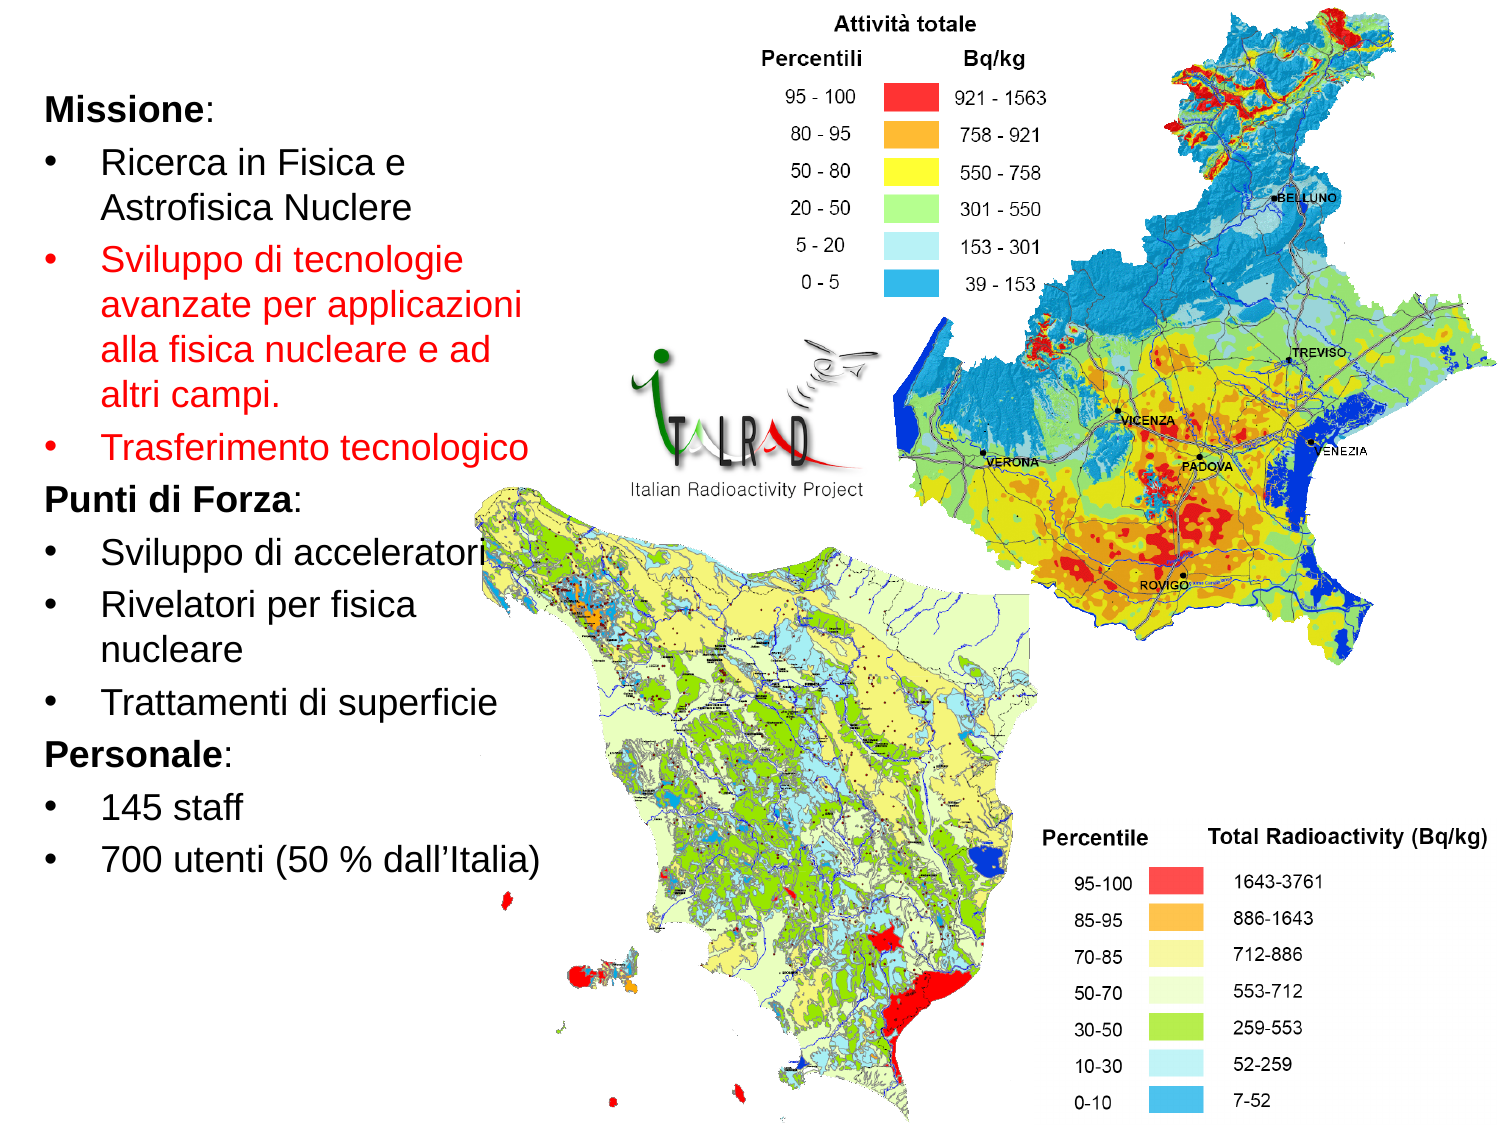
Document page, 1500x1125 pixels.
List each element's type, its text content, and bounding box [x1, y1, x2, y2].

text_box Missione: Ricerca in Fisica e Astrofisica Nuclere Sviluppo di tecnologie avanzate per applicazioni alla fisica nucleare e ad altri campi. Trasferimento tecnologico Punti di Forza: Sviluppo di acceleratori Rivelatori per fisica nucleare Trattamenti di superficie Personale: 145 staff 700 utenti (50 % dall’Italia) [29, 78, 469, 1024]
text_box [469, 0, 1500, 1125]
